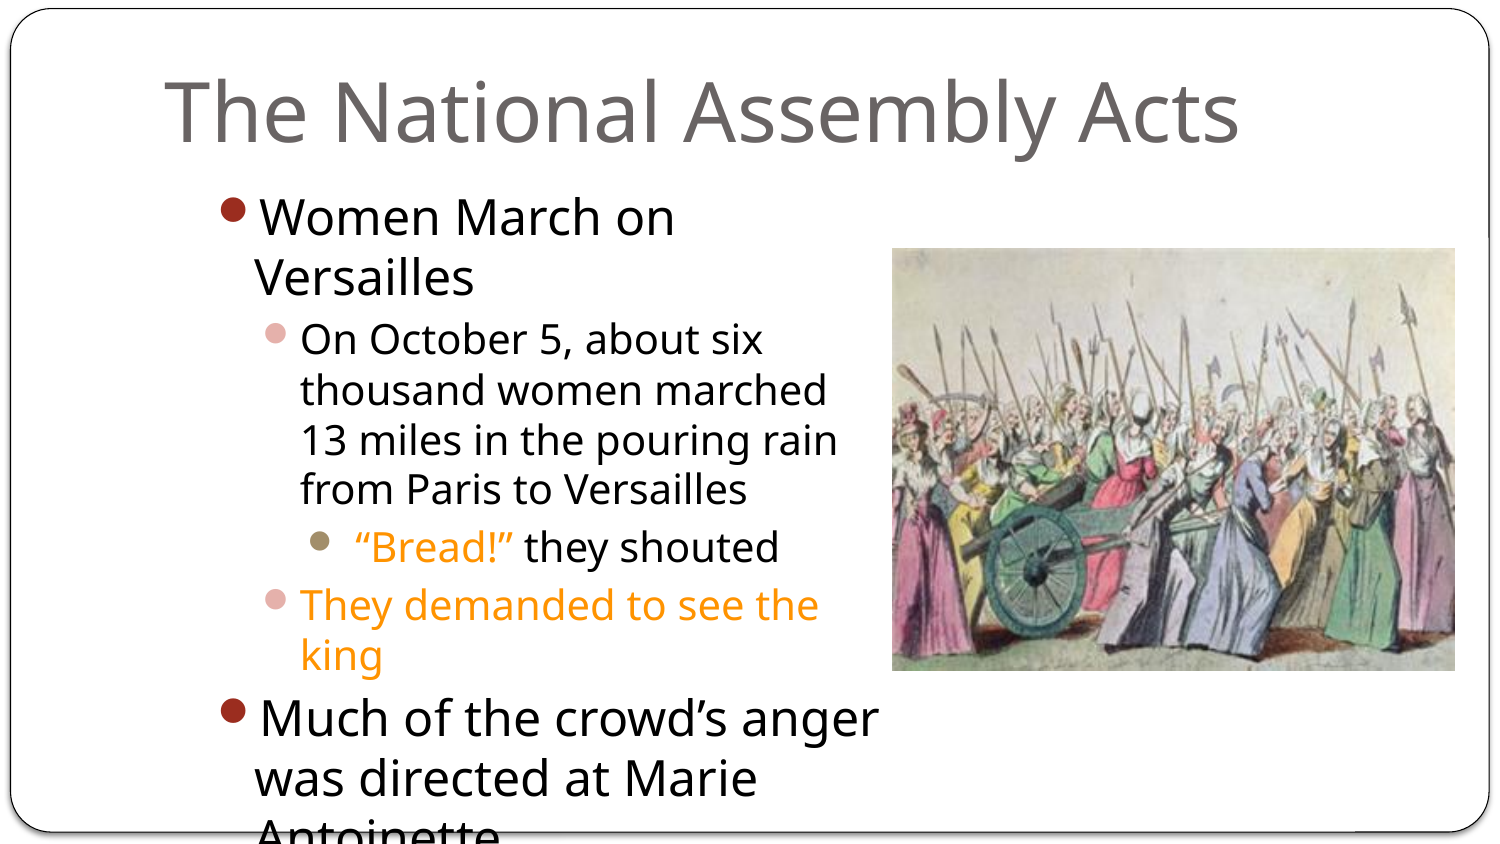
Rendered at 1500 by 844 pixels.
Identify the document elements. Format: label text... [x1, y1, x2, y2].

list Women March on Versailles On October 5, about six thousand women marched 13 miles in the pouring rain from Paris to Versailles “Bread!” they shouted They demanded to see the king Much of the crowd’s anger was directed at Marie Antoinette [150, 178, 900, 741]
title The National Assembly Acts [150, 33, 1425, 175]
picture [892, 247, 1456, 671]
